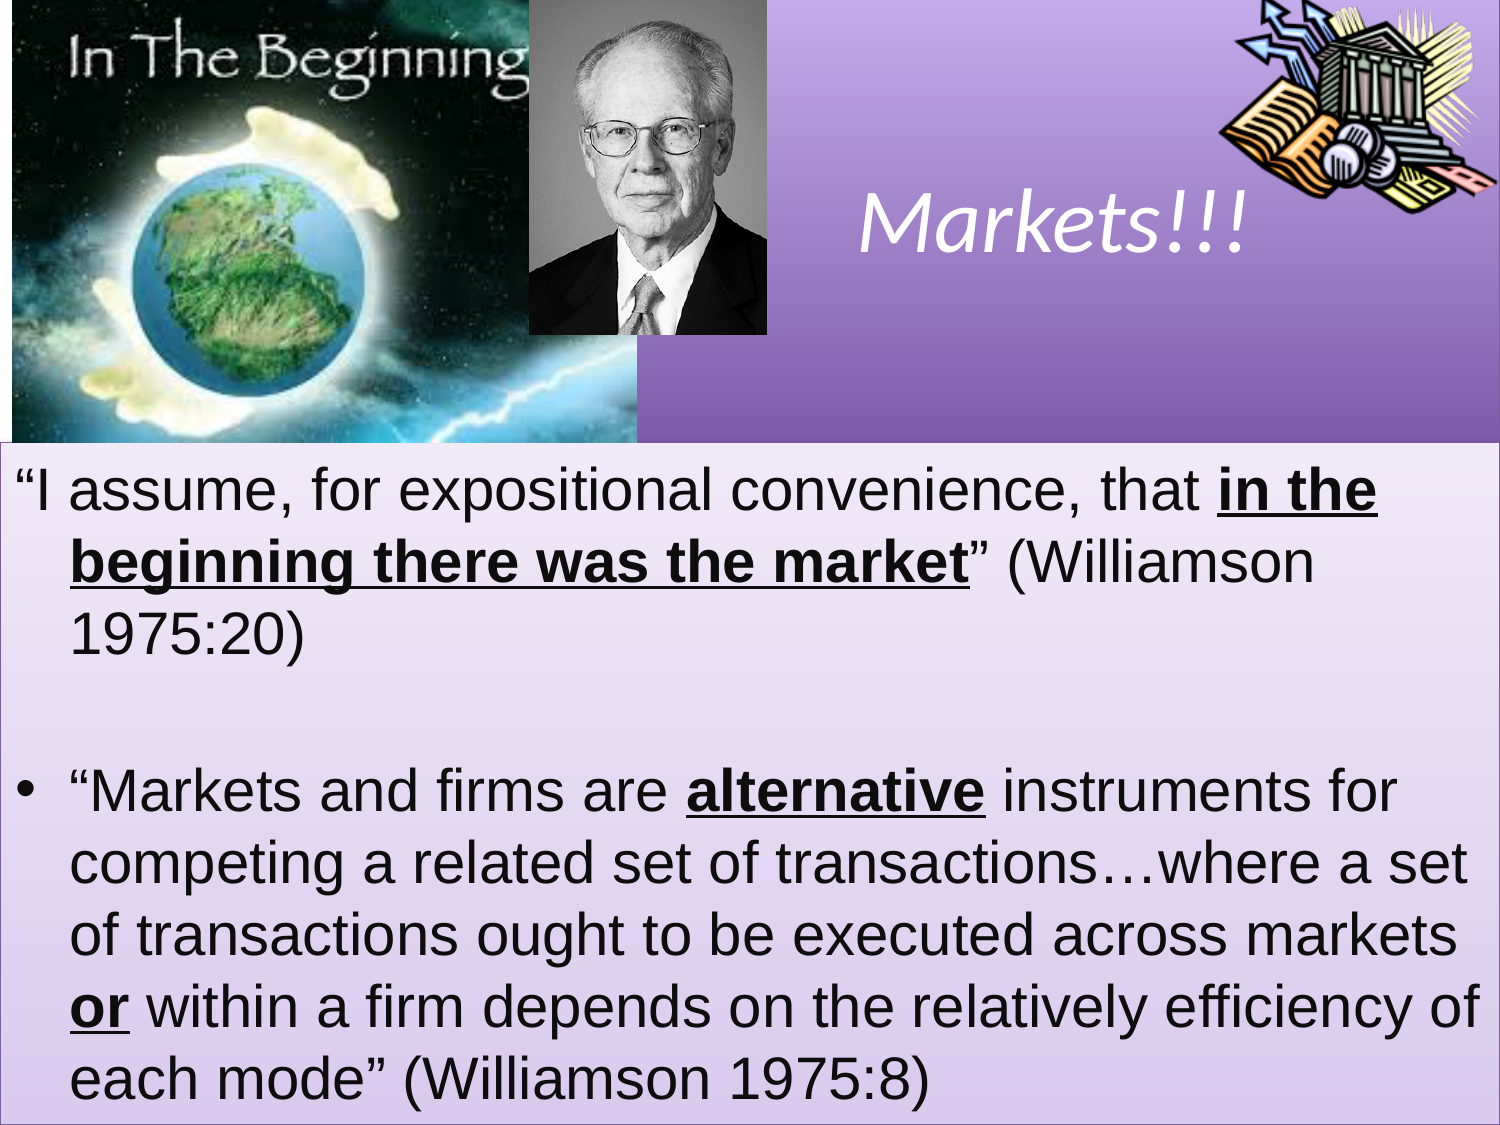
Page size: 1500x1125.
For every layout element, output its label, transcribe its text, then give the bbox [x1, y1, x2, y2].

list “I assume, for expositional convenience, that in the beginning there was the market” (Williamson 1975:20) “Markets and firms are alternative instruments for competing a related set of transactions…where a set of transactions ought to be executed across markets or within a firm depends on the relatively efficiency of each mode” (Williamson 1975:8) [0, 442, 1500, 1125]
picture [1217, 0, 1500, 216]
title Markets!!! [642, 0, 1500, 441]
picture [12, 0, 979, 443]
